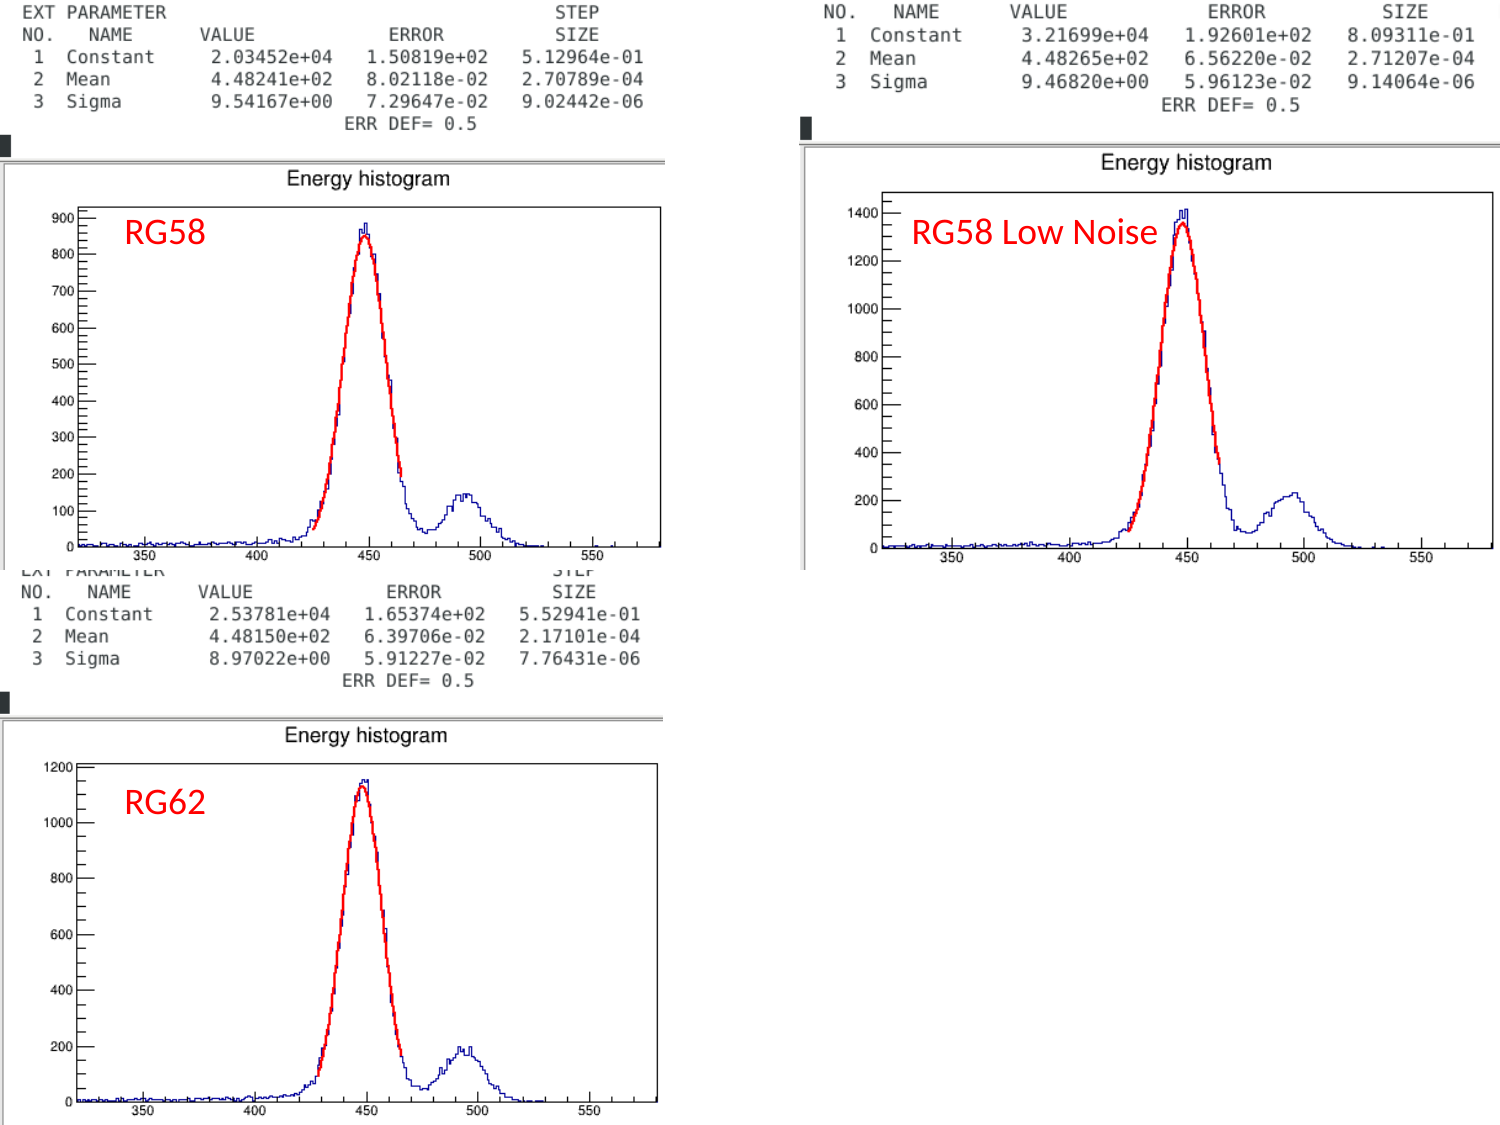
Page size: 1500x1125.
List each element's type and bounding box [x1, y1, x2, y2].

picture [799, 0, 1500, 570]
picture [0, 0, 665, 1125]
